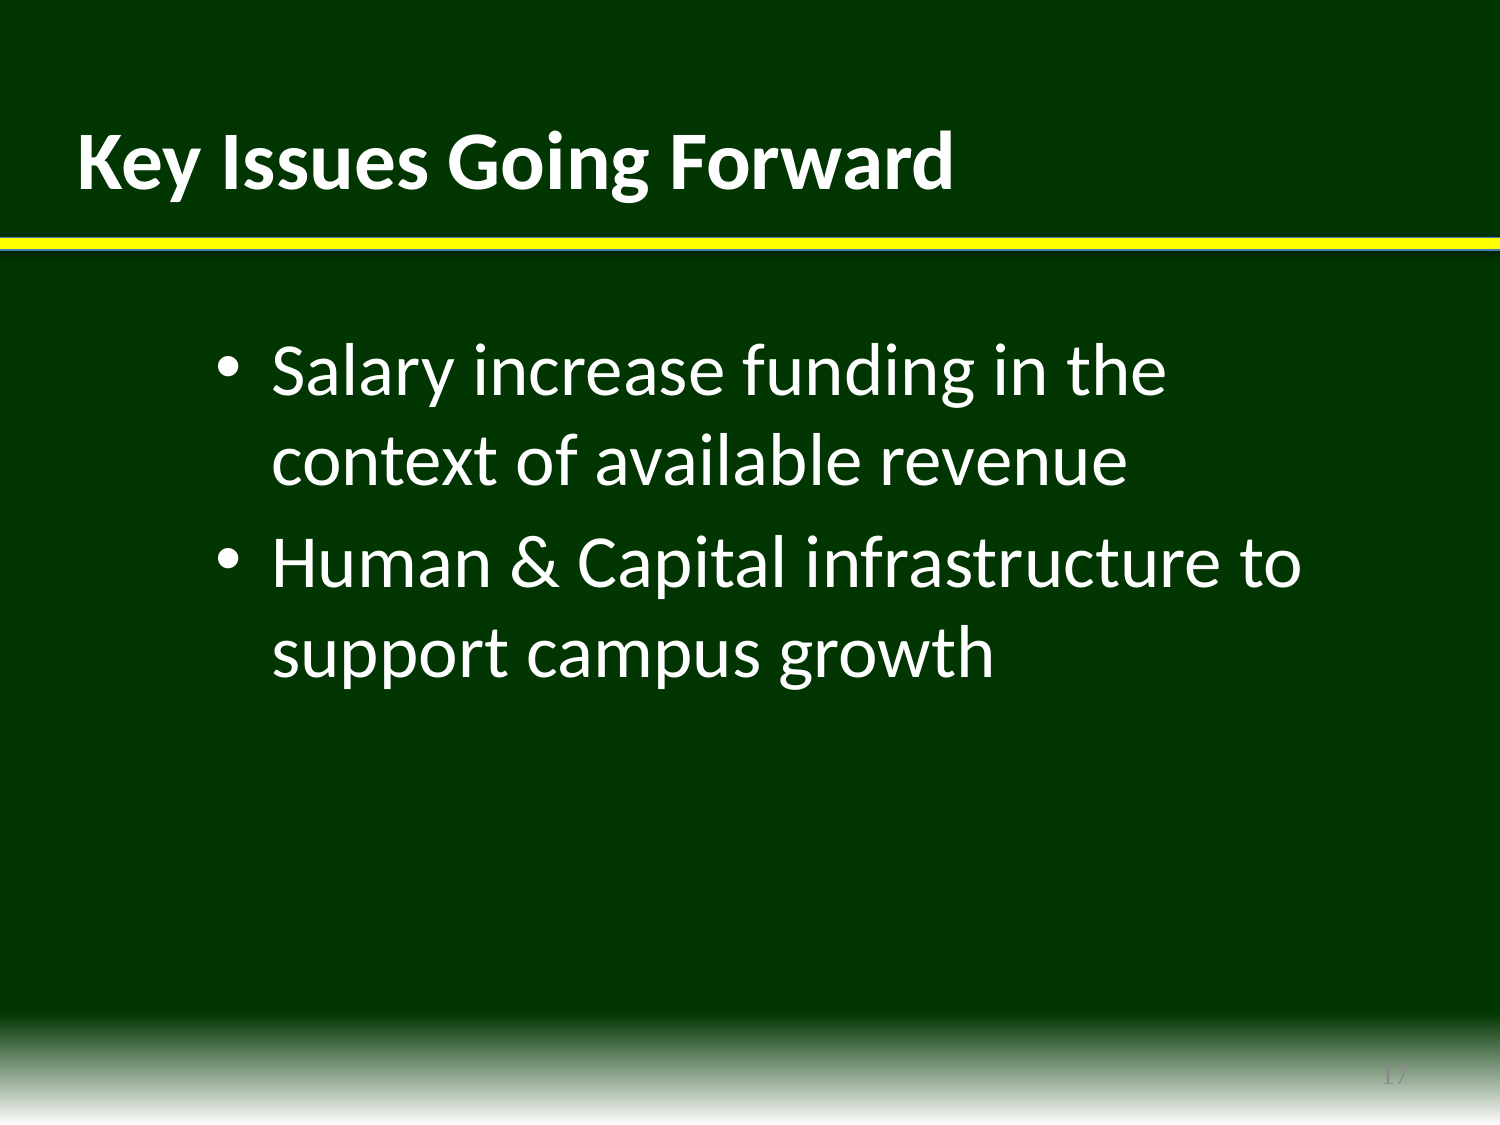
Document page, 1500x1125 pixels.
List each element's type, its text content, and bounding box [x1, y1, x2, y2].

list Salary increase funding in the context of available revenue Human & Capital infrastructure to support campus growth [200, 312, 1338, 850]
slide_number 17 [1074, 1042, 1425, 1103]
title Key Issues Going Forward [62, 62, 1338, 250]
